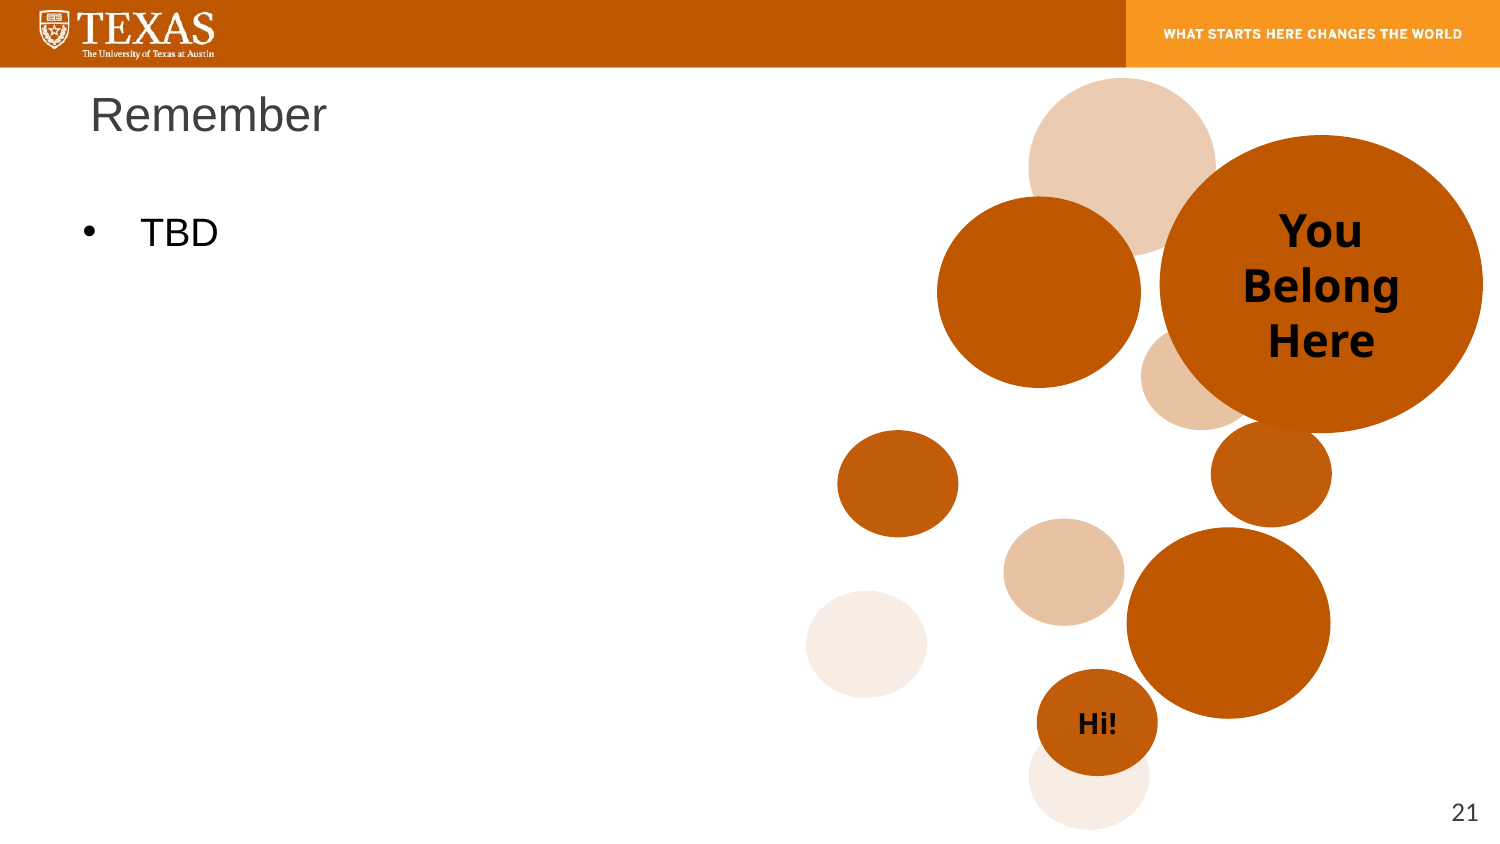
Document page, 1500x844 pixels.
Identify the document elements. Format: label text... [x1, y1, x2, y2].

title Remember [75, 76, 806, 150]
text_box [805, 77, 1484, 831]
list TBD [49, 199, 800, 800]
picture [0, 0, 1500, 844]
slide_number ‹#› [1403, 779, 1494, 844]
